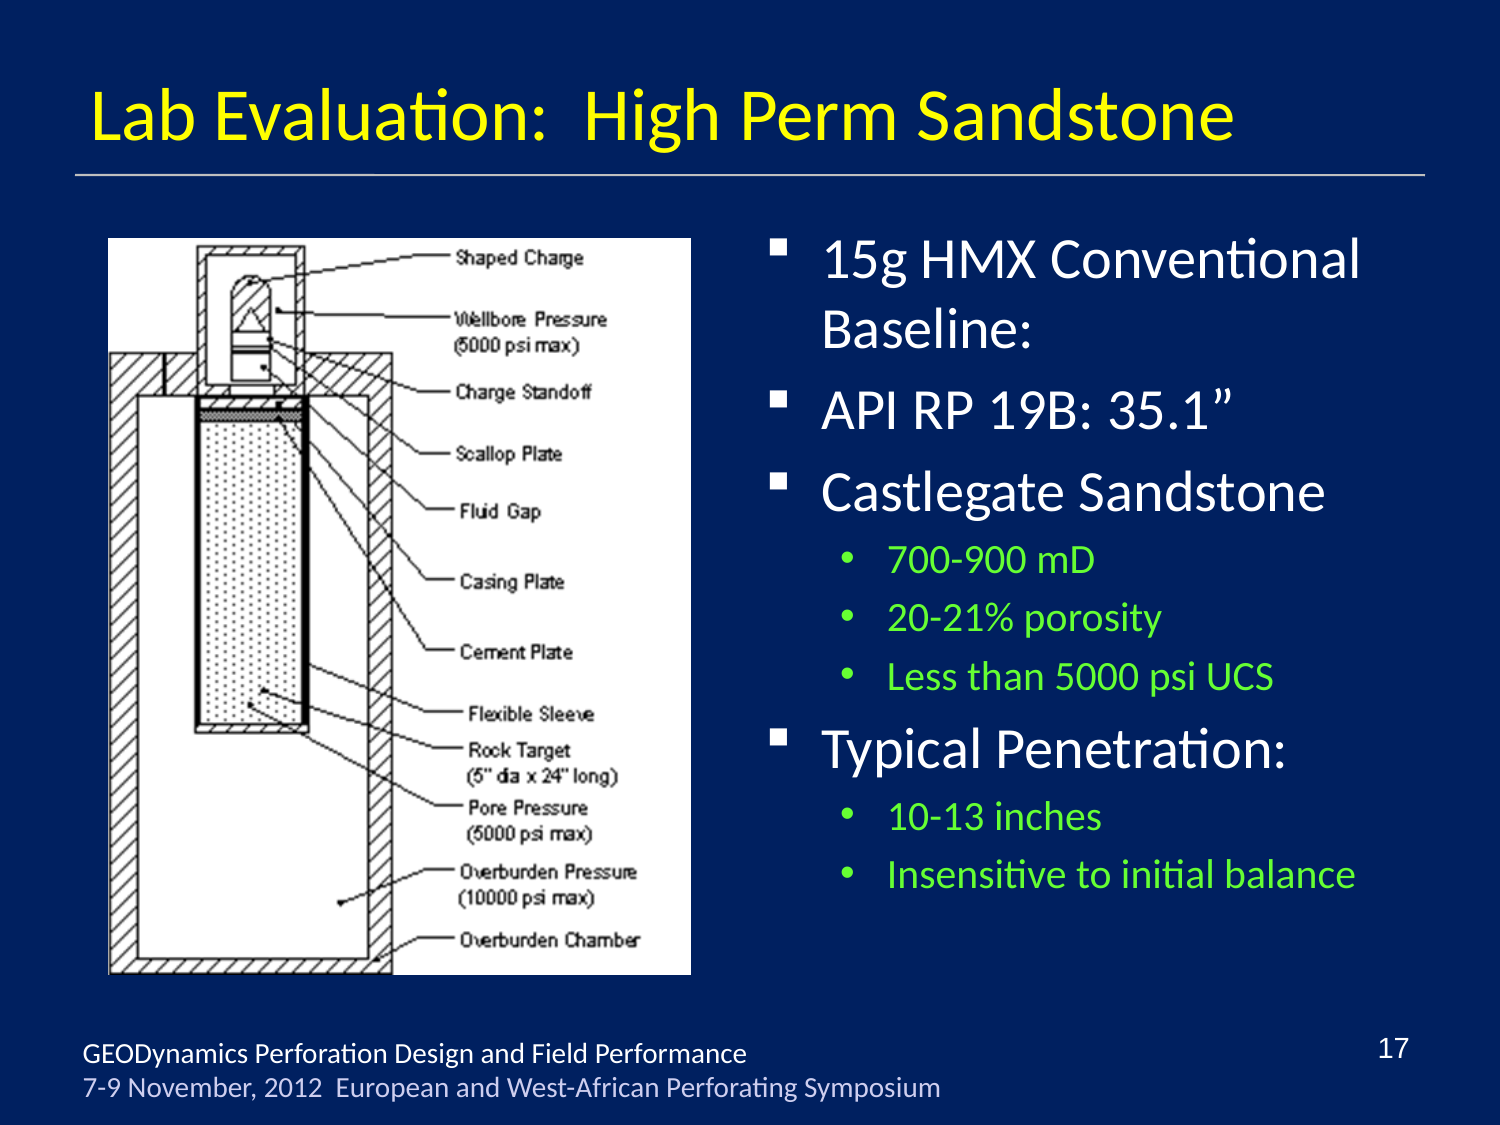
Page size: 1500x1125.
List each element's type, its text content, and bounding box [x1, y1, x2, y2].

title Lab Evaluation: High Perm Sandstone [75, 45, 1425, 175]
slide_number 17 [1074, 1021, 1426, 1101]
list 15g HMX Conventional Baseline: API RP 19B: 35.1” Castlegate Sandstone 700-900 mD 20-21% porosity Less than 5000 psi UCS Typical Penetration: 10-13 inches Insensitive to initial balance [750, 212, 1425, 1005]
picture [107, 237, 692, 976]
